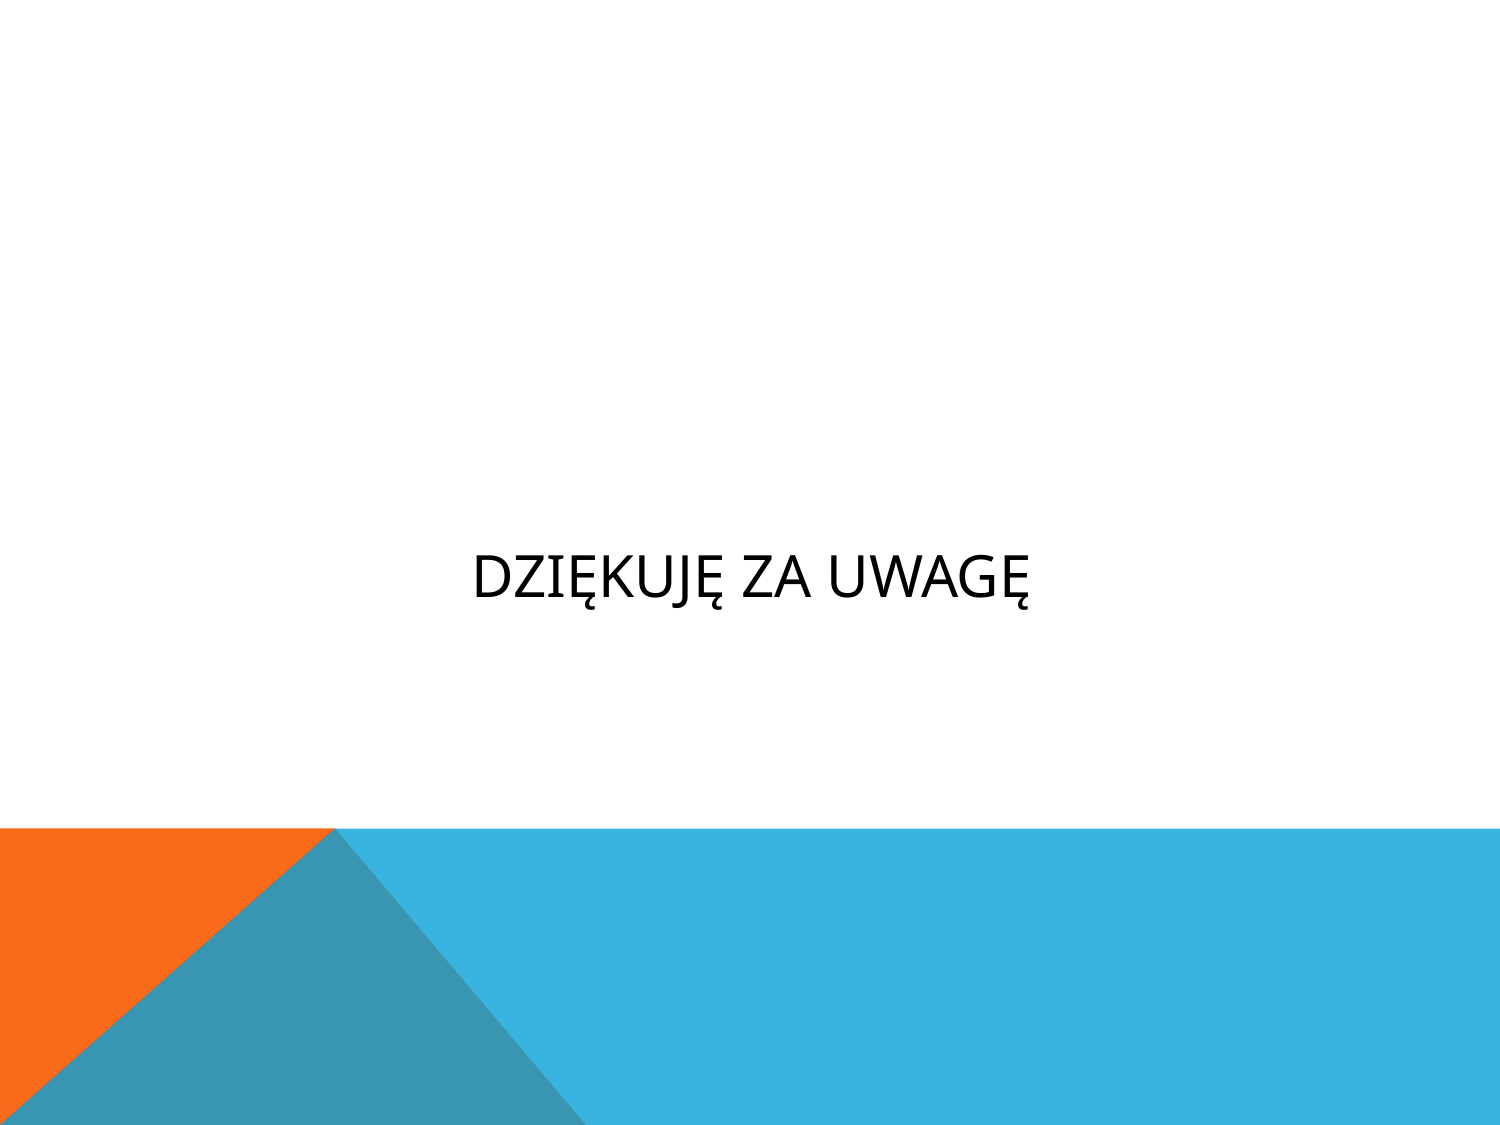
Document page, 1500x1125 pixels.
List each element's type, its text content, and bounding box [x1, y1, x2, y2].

title DZIĘKUJĘ ZA UWAGĘ [135, 468, 1369, 681]
